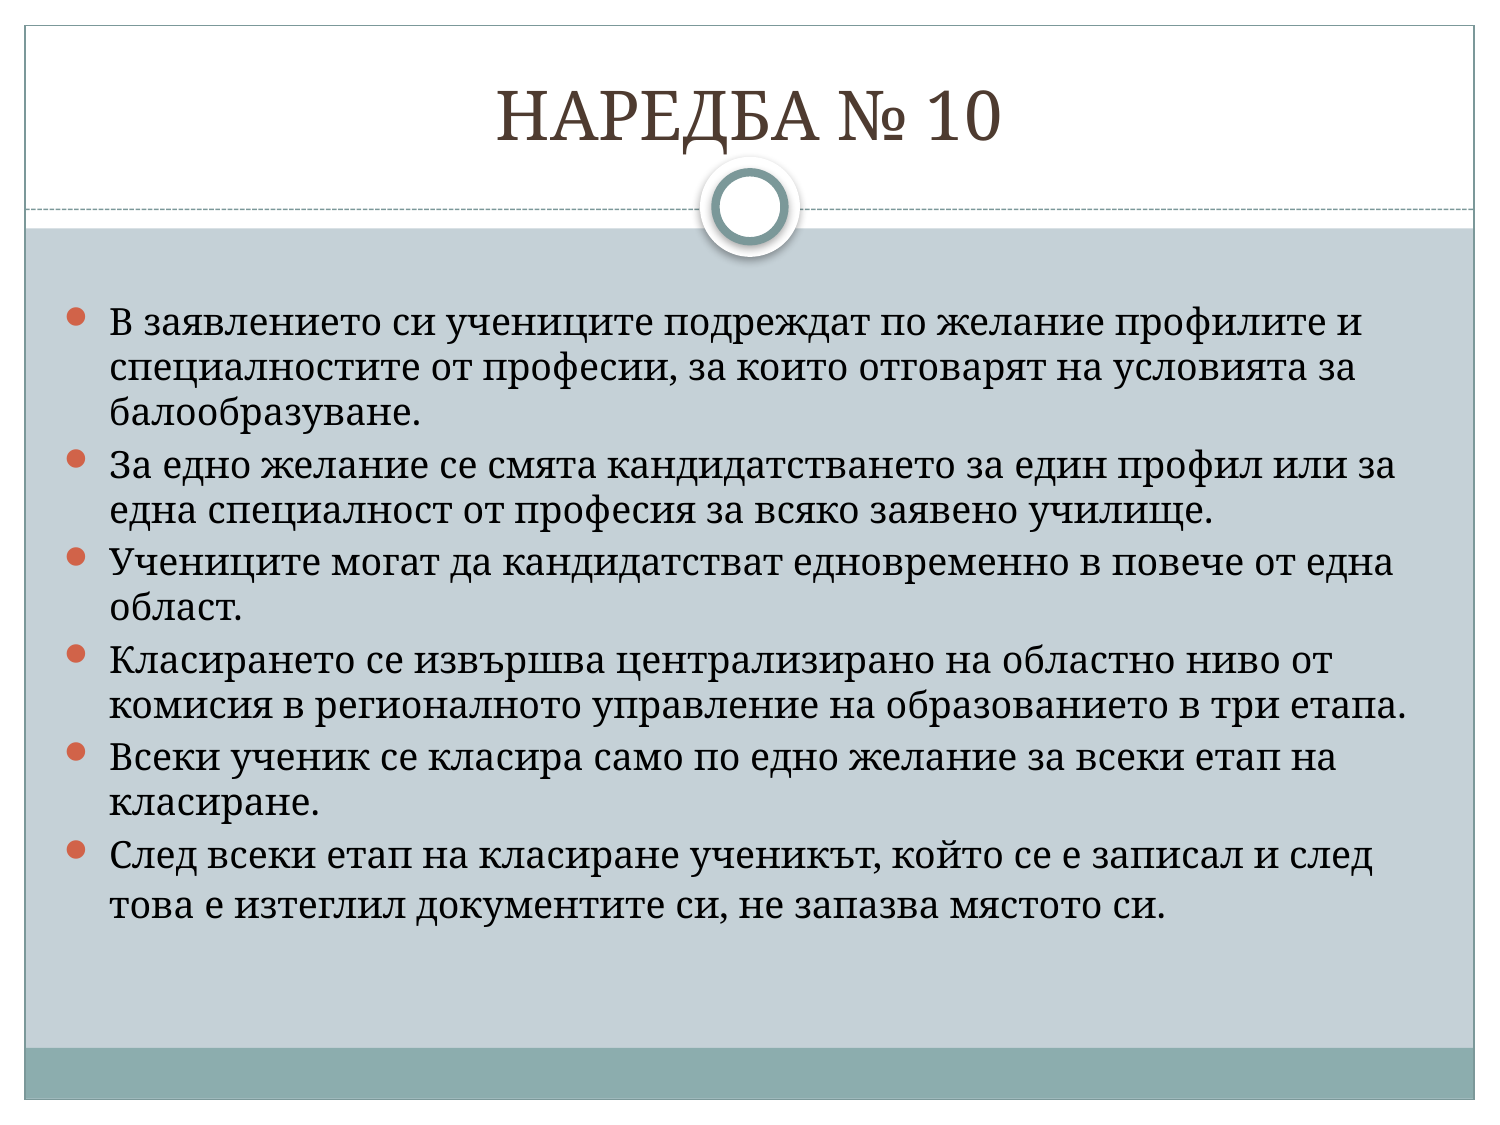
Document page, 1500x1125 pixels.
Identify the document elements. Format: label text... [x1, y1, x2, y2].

list В заявлението си учениците подреждат по желание профилите и специалностите от професии, за които отговарят на условията за балообразуване. За едно желание се смята кандидатстването за един профил или за една специалност от професия за всяко заявено училище. Учениците могат да кандидатстват едновременно в повече от една област. Класирането се извършва централизирано на областно ниво от комисия в регионалното управление на образованието в три етапа. Всеки ученик се класира само по едно желание за всеки етап на класиране. След всеки етап на класиране ученикът, който се е записал и след това е изтеглил документите си, не запазва мястото си. [49, 290, 1445, 1001]
title НАРЕДБА № 10 [49, 37, 1450, 162]
